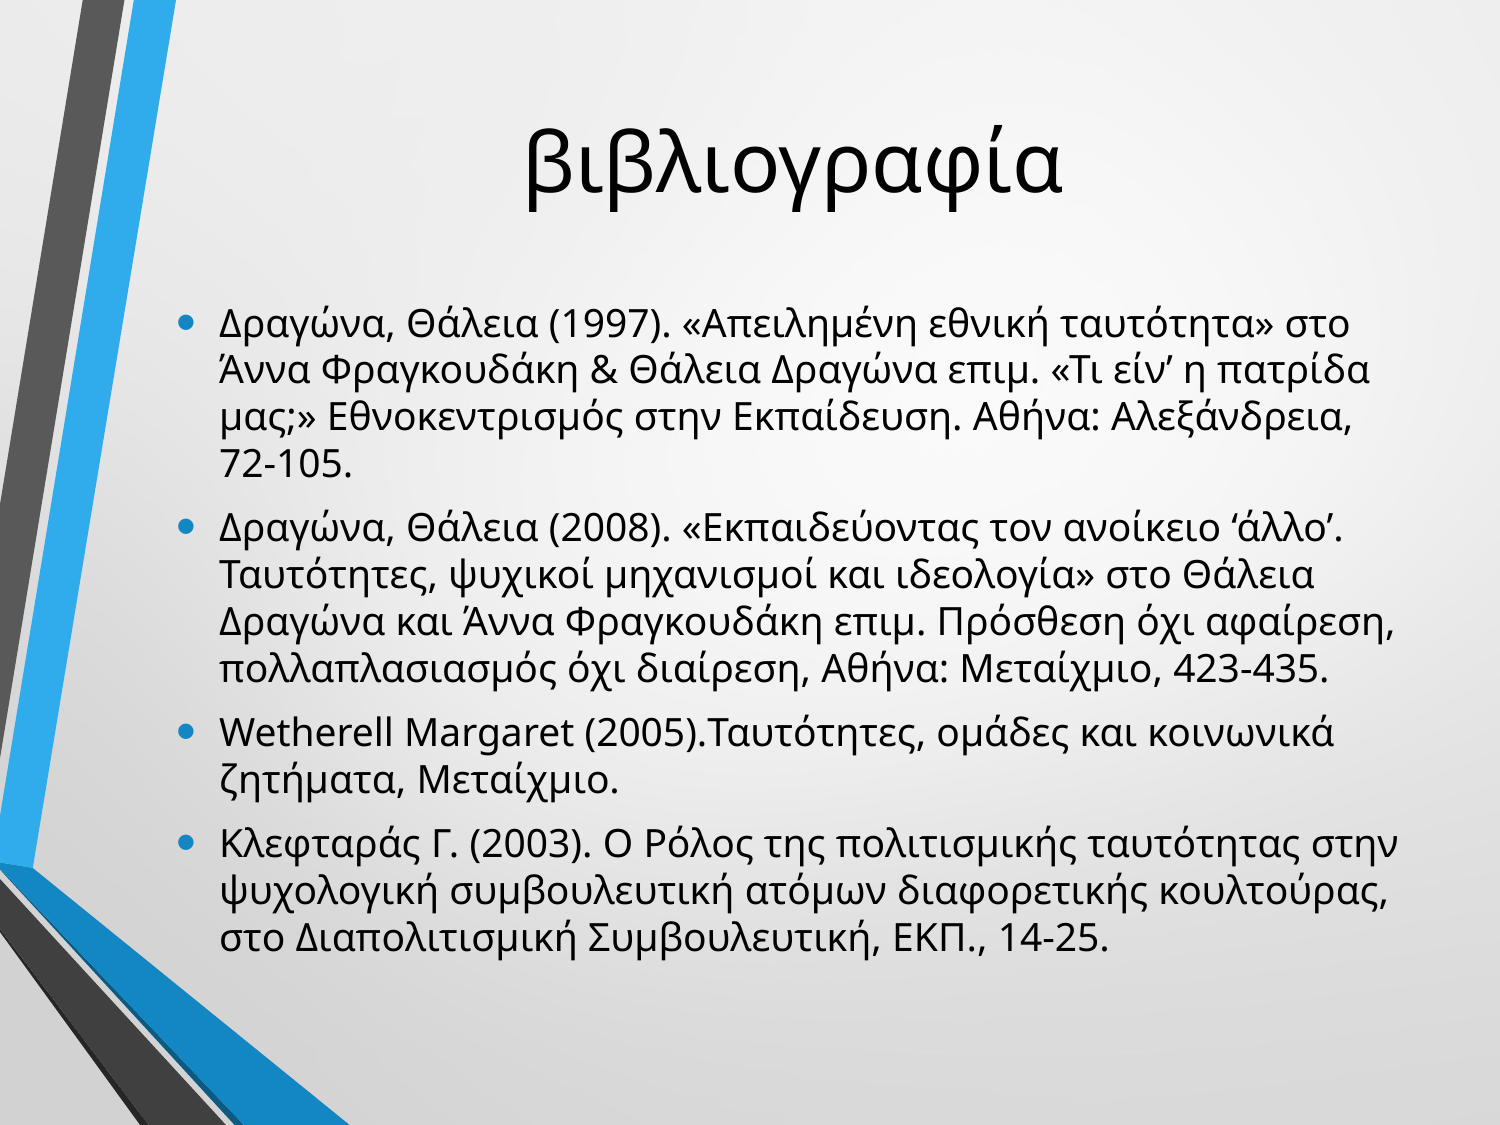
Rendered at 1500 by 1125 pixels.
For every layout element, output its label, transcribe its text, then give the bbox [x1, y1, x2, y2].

list Δραγώνα, Θάλεια (1997). «Απειλημένη εθνική ταυτότητα» στο Άννα Φραγκουδάκη & Θάλεια Δραγώνα επιμ. «Τι είν’ η πατρίδα μας;» Εθνοκεντρισμός στην Εκπαίδευση. Αθήνα: Αλεξάνδρεια, 72-105. Δραγώνα, Θάλεια (2008). «Εκπαιδεύοντας τον ανοίκειο ‘άλλο’. Ταυτότητες, ψυχικοί μηχανισμοί και ιδεολογία» στο Θάλεια Δραγώνα και Άννα Φραγκουδάκη επιμ. Πρόσθεση όχι αφαίρεση, πολλαπλασιασμός όχι διαίρεση, Αθήνα: Μεταίχμιο, 423-435. Wetherell Margaret (2005).Ταυτότητες, ομάδες και κοινωνικά ζητήματα, Μεταίχμιο. Κλεφταράς Γ. (2003). Ο Ρόλος της πολιτισμικής ταυτότητας στην ψυχολογική συμβουλευτική ατόμων διαφορετικής κουλτούρας, στο Διαπολιτισμική Συμβουλευτική, ΕΚΠ., 14-25. [161, 290, 1425, 985]
title βιβλιογραφία [161, 75, 1425, 244]
